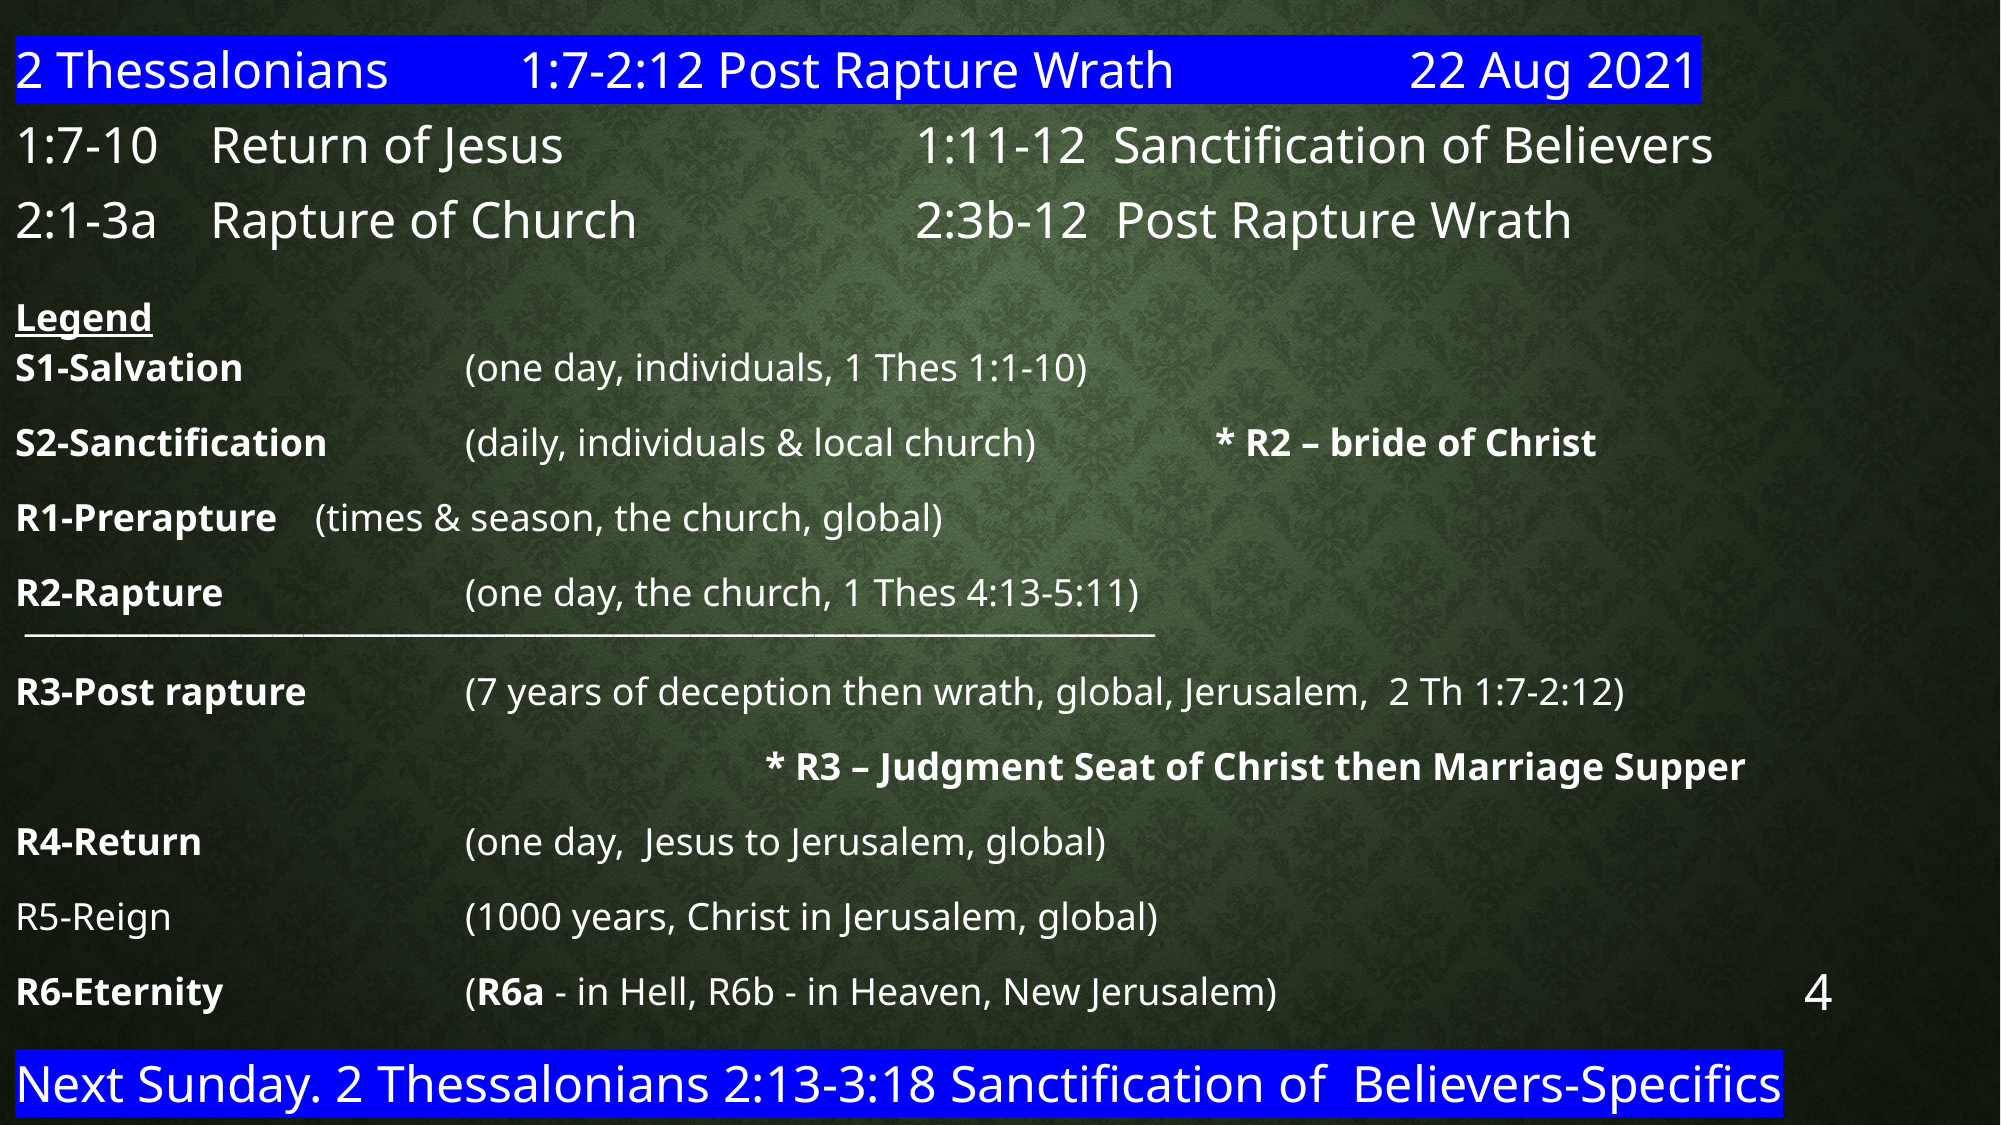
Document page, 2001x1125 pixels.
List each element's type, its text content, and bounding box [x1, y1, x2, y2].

slide_number 4 [1724, 965, 1849, 1025]
list 2 Thessalonians 1:7-2:12 Post Rapture Wrath 22 Aug 2021 1:7-10 Return of Jesus 1:11-12 Sanctification of Believers 2:1-3a Rapture of Church 2:3b-12 Post Rapture Wrath Legend S1-Salvation (one day, individuals, 1 Thes 1:1-10) S2-Sanctification (daily, individuals & local church) * R2 – bride of Christ R1-Prerapture (times & season, the church, global) R2-Rapture (one day, the church, 1 Thes 4:13-5:11) _________________________________________________________________________ R3-Post rapture (7 years of deception then wrath, global, Jerusalem, 2 Th 1:7-2:12) * R3 – Judgment Seat of Christ then Marriage Supper R4-Return (one day, Jesus to Jerusalem, global) R5-Reign (1000 years, Christ in Jerusalem, global) R6-Eternity (R6a - in Hell, R6b - in Heaven, New Jerusalem) Next Sunday. 2 Thessalonians 2:13-3:18 Sanctification of Believers-Specifics [0, 1, 2000, 1120]
